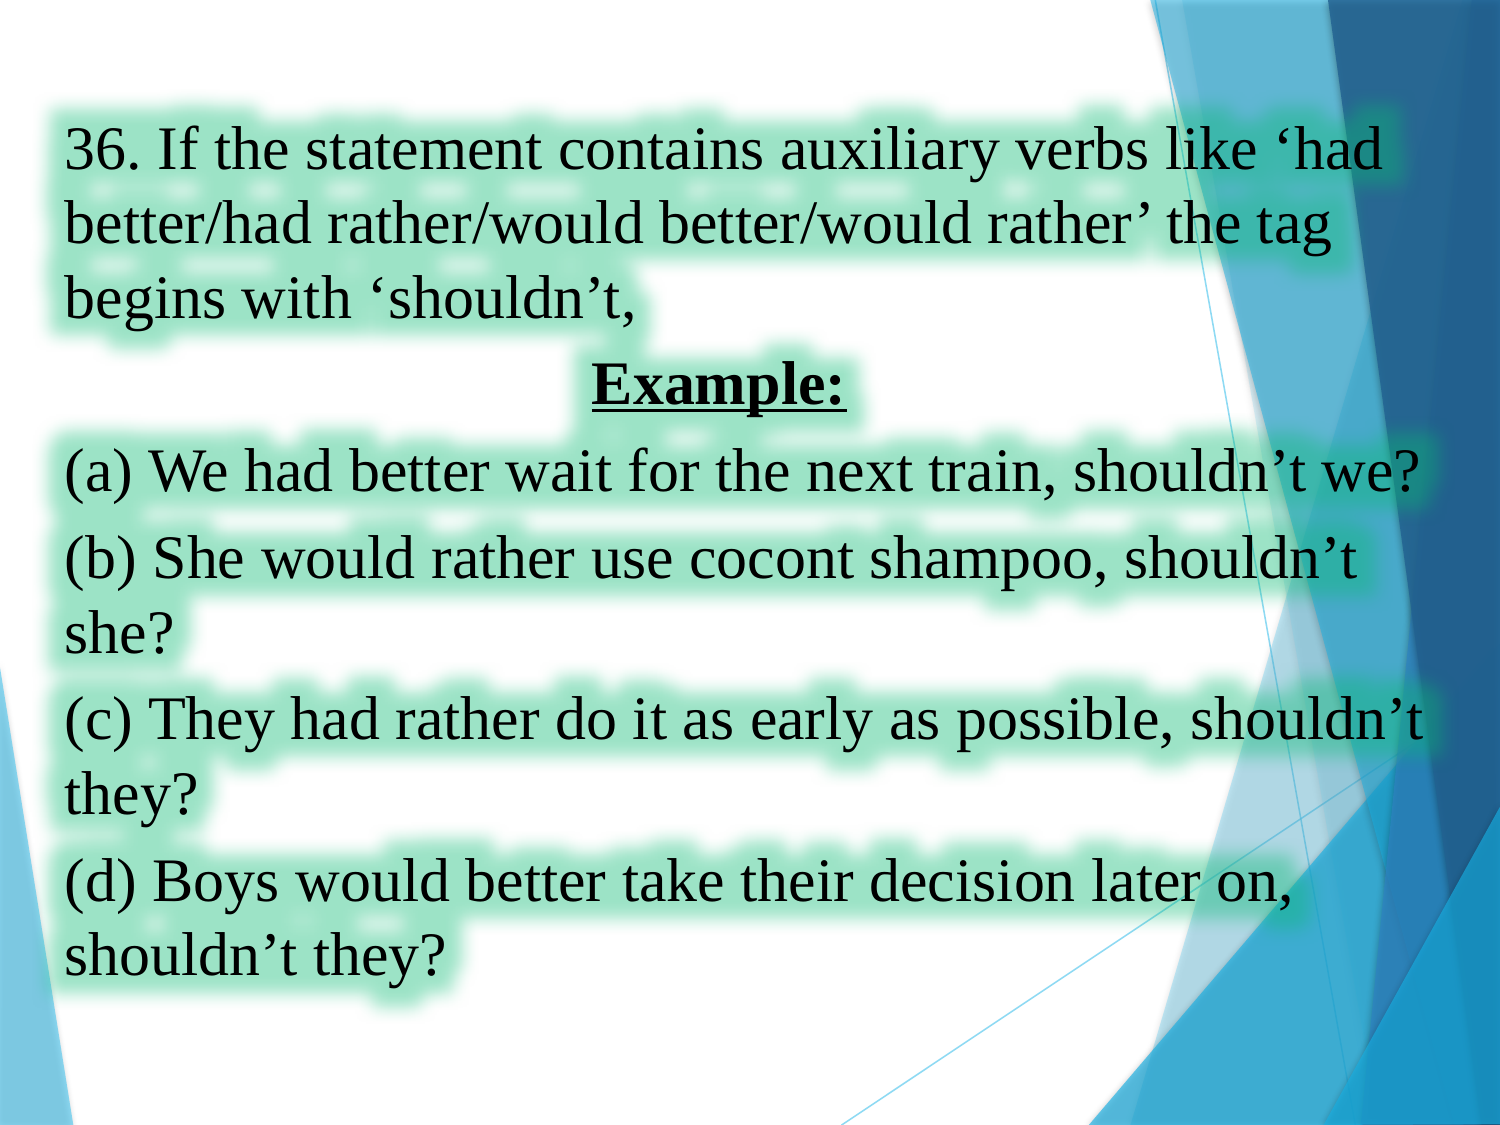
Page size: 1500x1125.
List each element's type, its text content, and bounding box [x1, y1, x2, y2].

text_box 36. If the statement contains auxiliary verbs like ‘had better/had rather/would better/would rather’ the tag begins with ‘shouldn’t, Example: (a) We had better wait for the next train, shouldn’t we? (b) She would rather use cocont shampoo, shouldn’t she? (c) They had rather do it as early as possible, shouldn’t they? (d) Boys would better take their decision later on, shouldn’t they? [50, 99, 1450, 1050]
